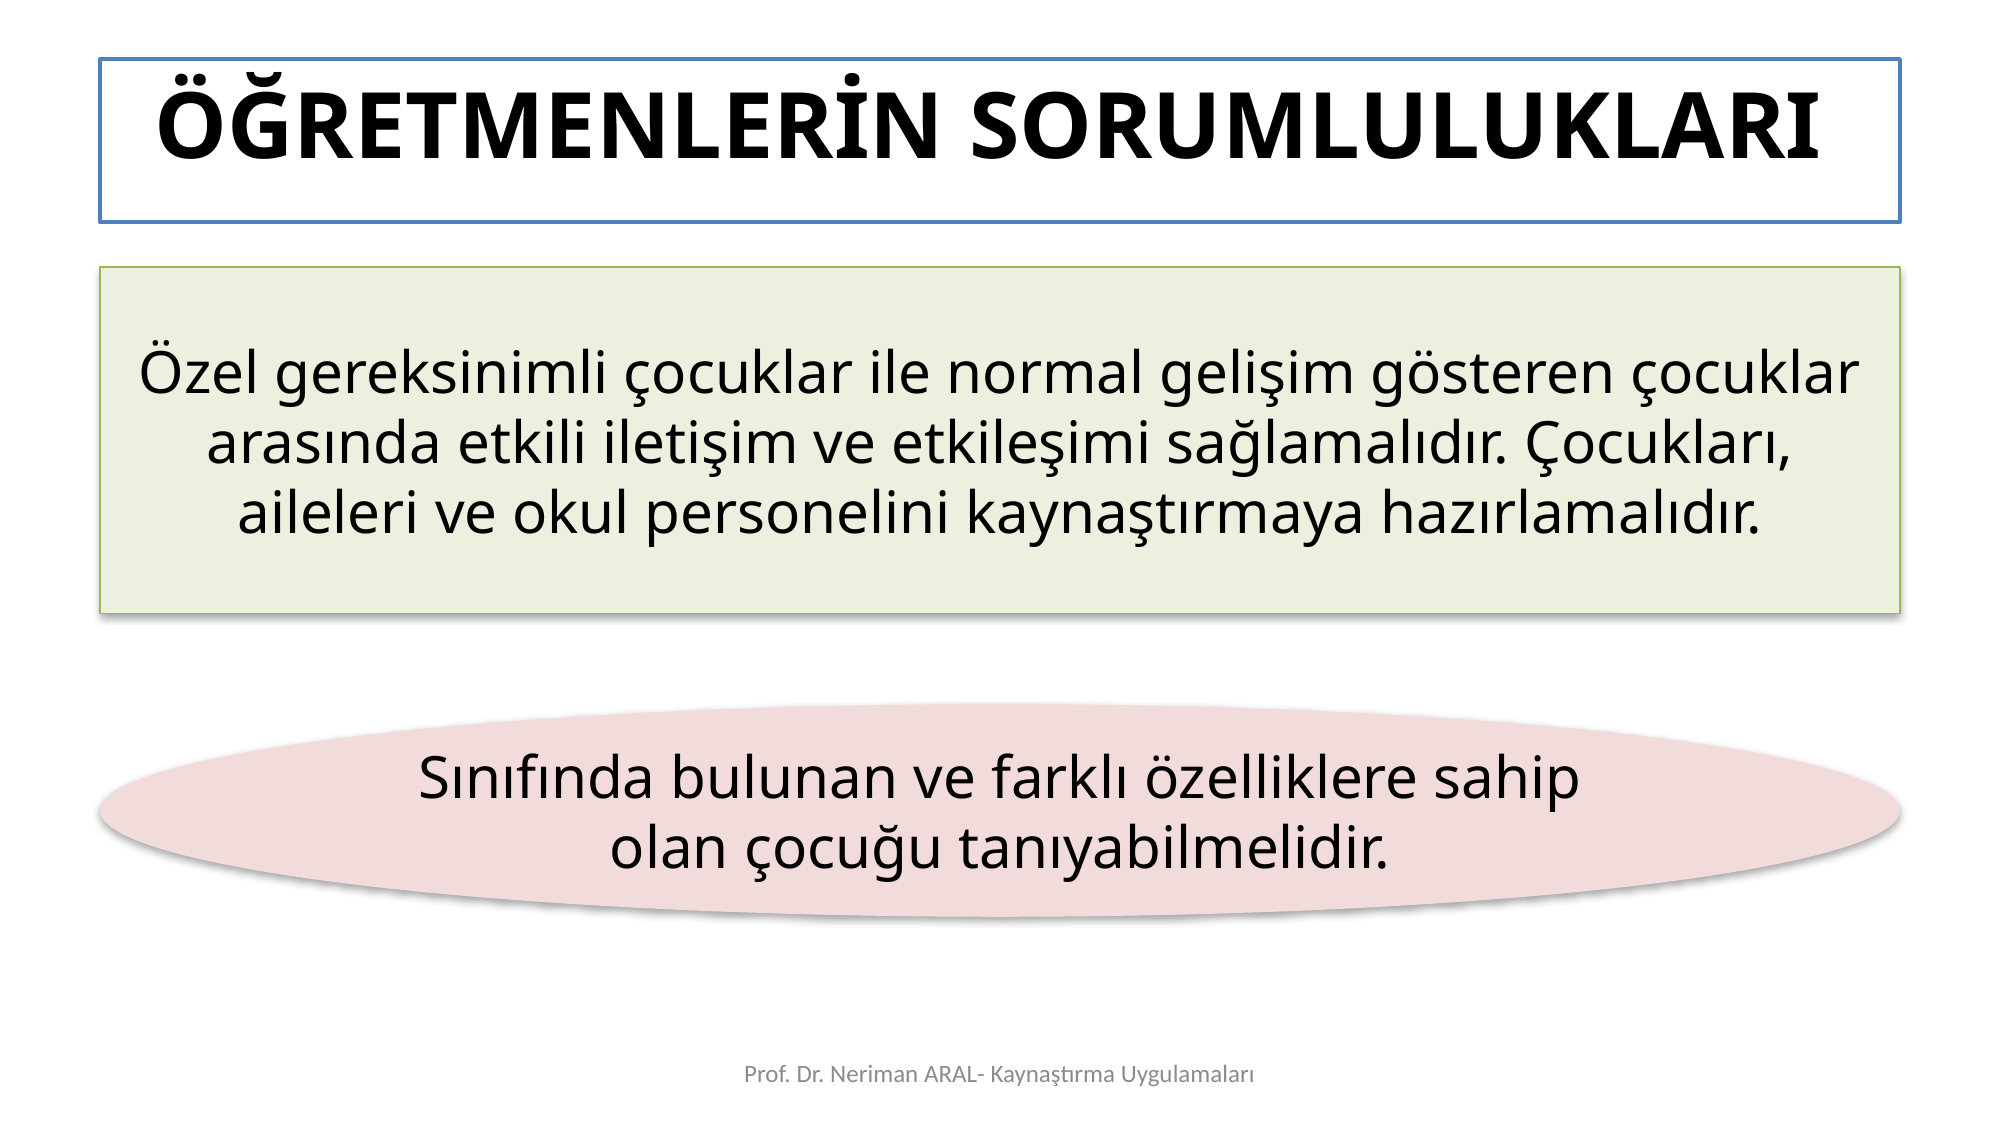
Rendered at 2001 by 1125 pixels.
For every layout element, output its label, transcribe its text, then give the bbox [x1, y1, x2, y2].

footer Prof. Dr. Neriman ARAL- Kaynaştırma Uygulamaları [683, 1042, 1317, 1103]
text_box Sınıfında bulunan ve farklı özelliklere sahip olan çocuğu tanıyabilmelidir. [99, 704, 1900, 917]
text_box ÖĞRETMENLERİN SORUMLULUKLARI [98, 57, 1902, 224]
text_box Özel gereksinimli çocuklar ile normal gelişim gösteren çocuklar arasında etkili iletişim ve etkileşimi sağlamalıdır. Çocukları, aileleri ve okul personelini kaynaştırmaya hazırlamalıdır. [99, 266, 1901, 614]
